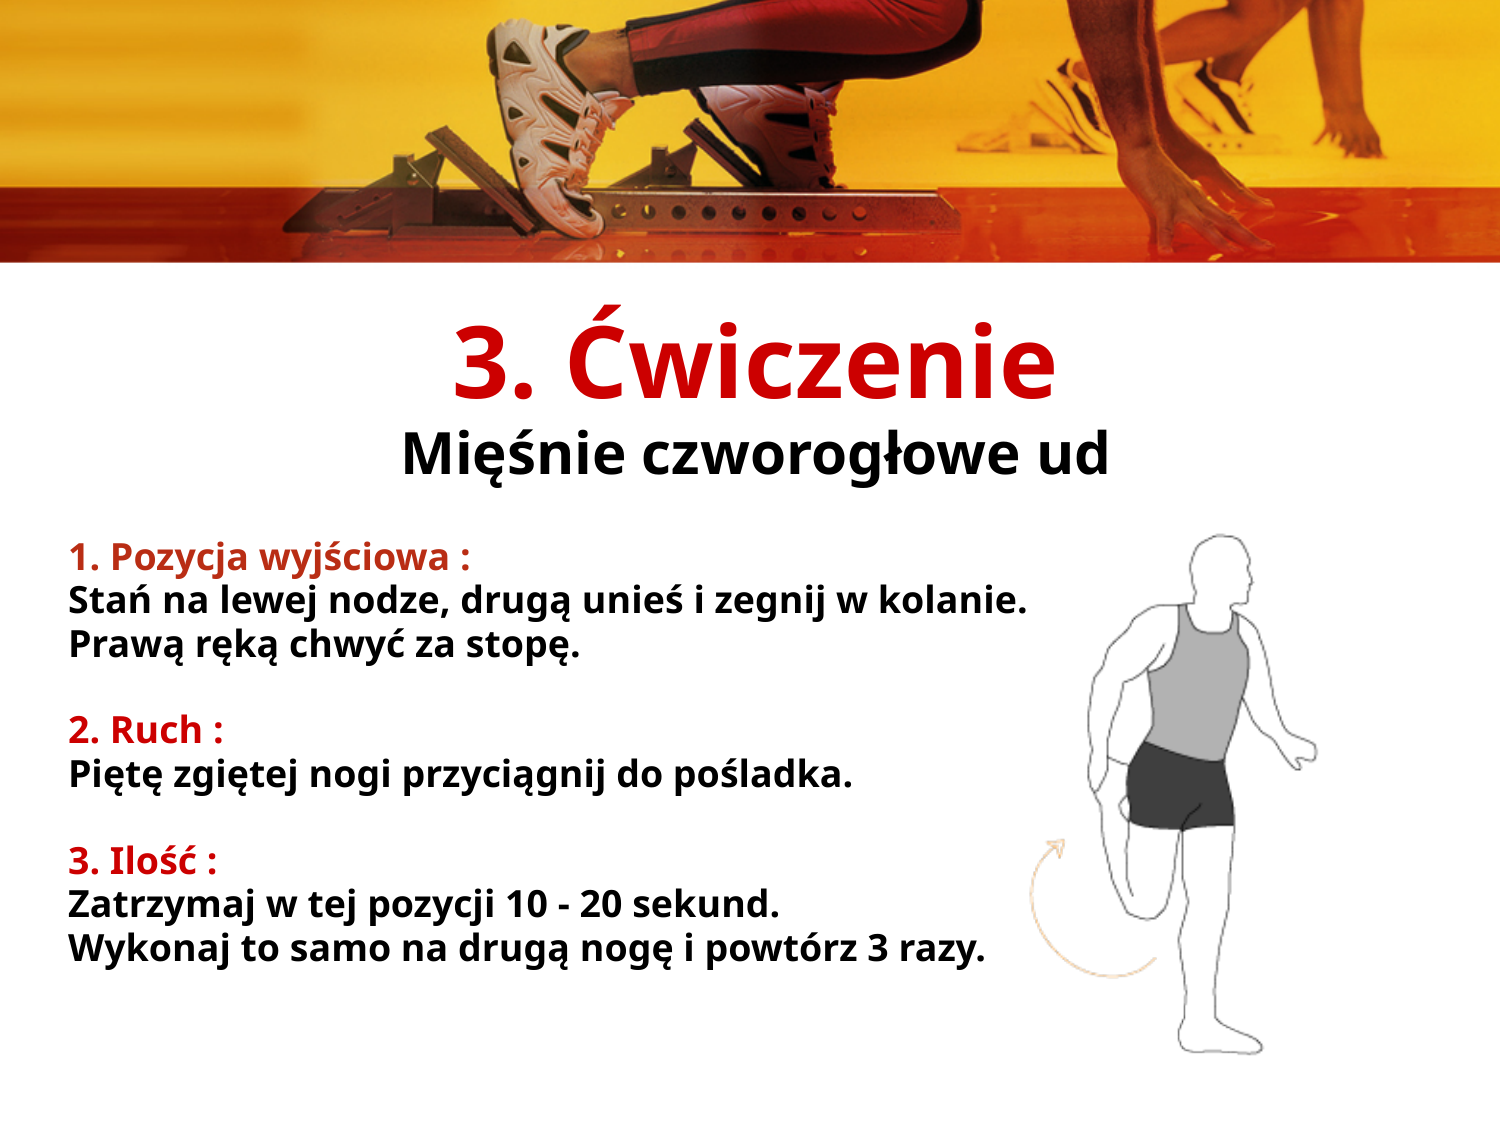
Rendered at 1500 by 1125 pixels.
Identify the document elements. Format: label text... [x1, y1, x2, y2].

picture [0, 0, 1500, 1125]
list 3. Ćwiczenie Mięśnie czworogłowe ud 1. Pozycja wyjściowa : Stań na lewej nodze, drugą unieś i zegnij w kolanie. Prawą ręką chwyć za stopę. 2. Ruch : Piętę zgiętej nogi przyciągnij do pośladka. 3. Ilość : Zatrzymaj w tej pozycji 10 - 20 sekund. Wykonaj to samo na drugą nogę i powtórz 3 razy. [53, 314, 1459, 1083]
